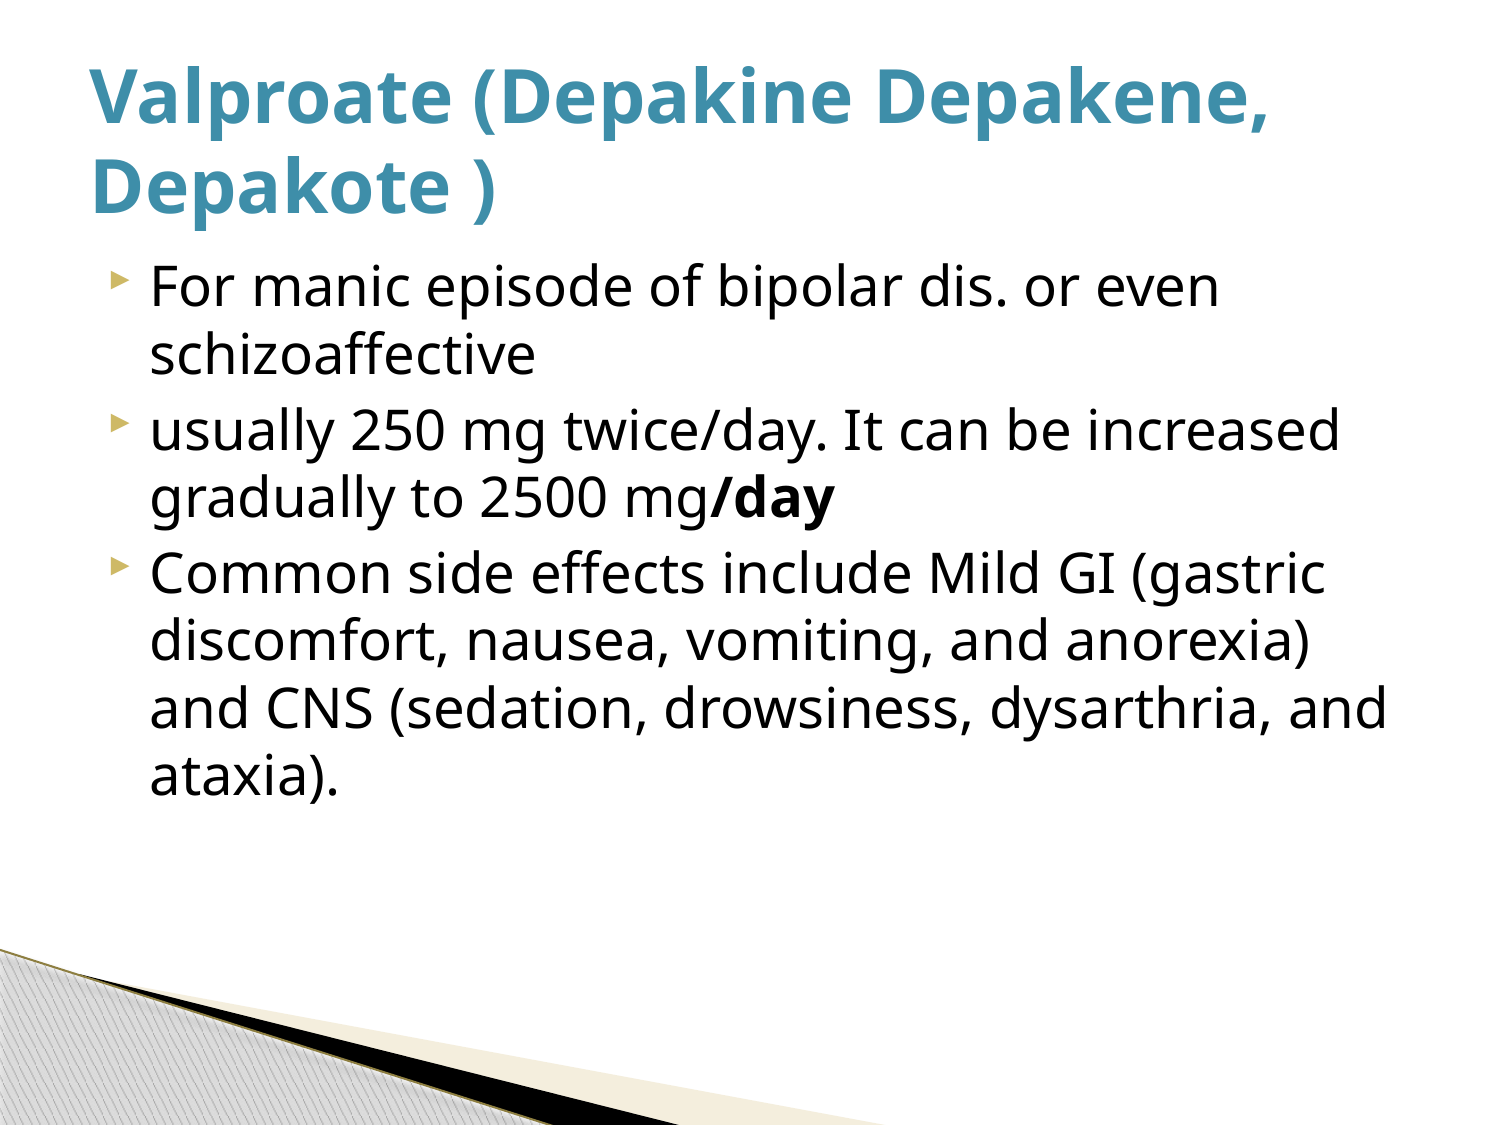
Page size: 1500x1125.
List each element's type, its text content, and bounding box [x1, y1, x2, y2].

title Valproate (Depakine Depakene, Depakote ) [75, 45, 1425, 233]
list For manic episode of bipolar dis. or even schizoaffective usually 250 mg twice/day. It can be increased gradually to 2500 mg/day Common side effects include Mild GI (gastric discomfort, nausea, vomiting, and anorexia) and CNS (sedation, drowsiness, dysarthria, and ataxia). [75, 243, 1425, 986]
